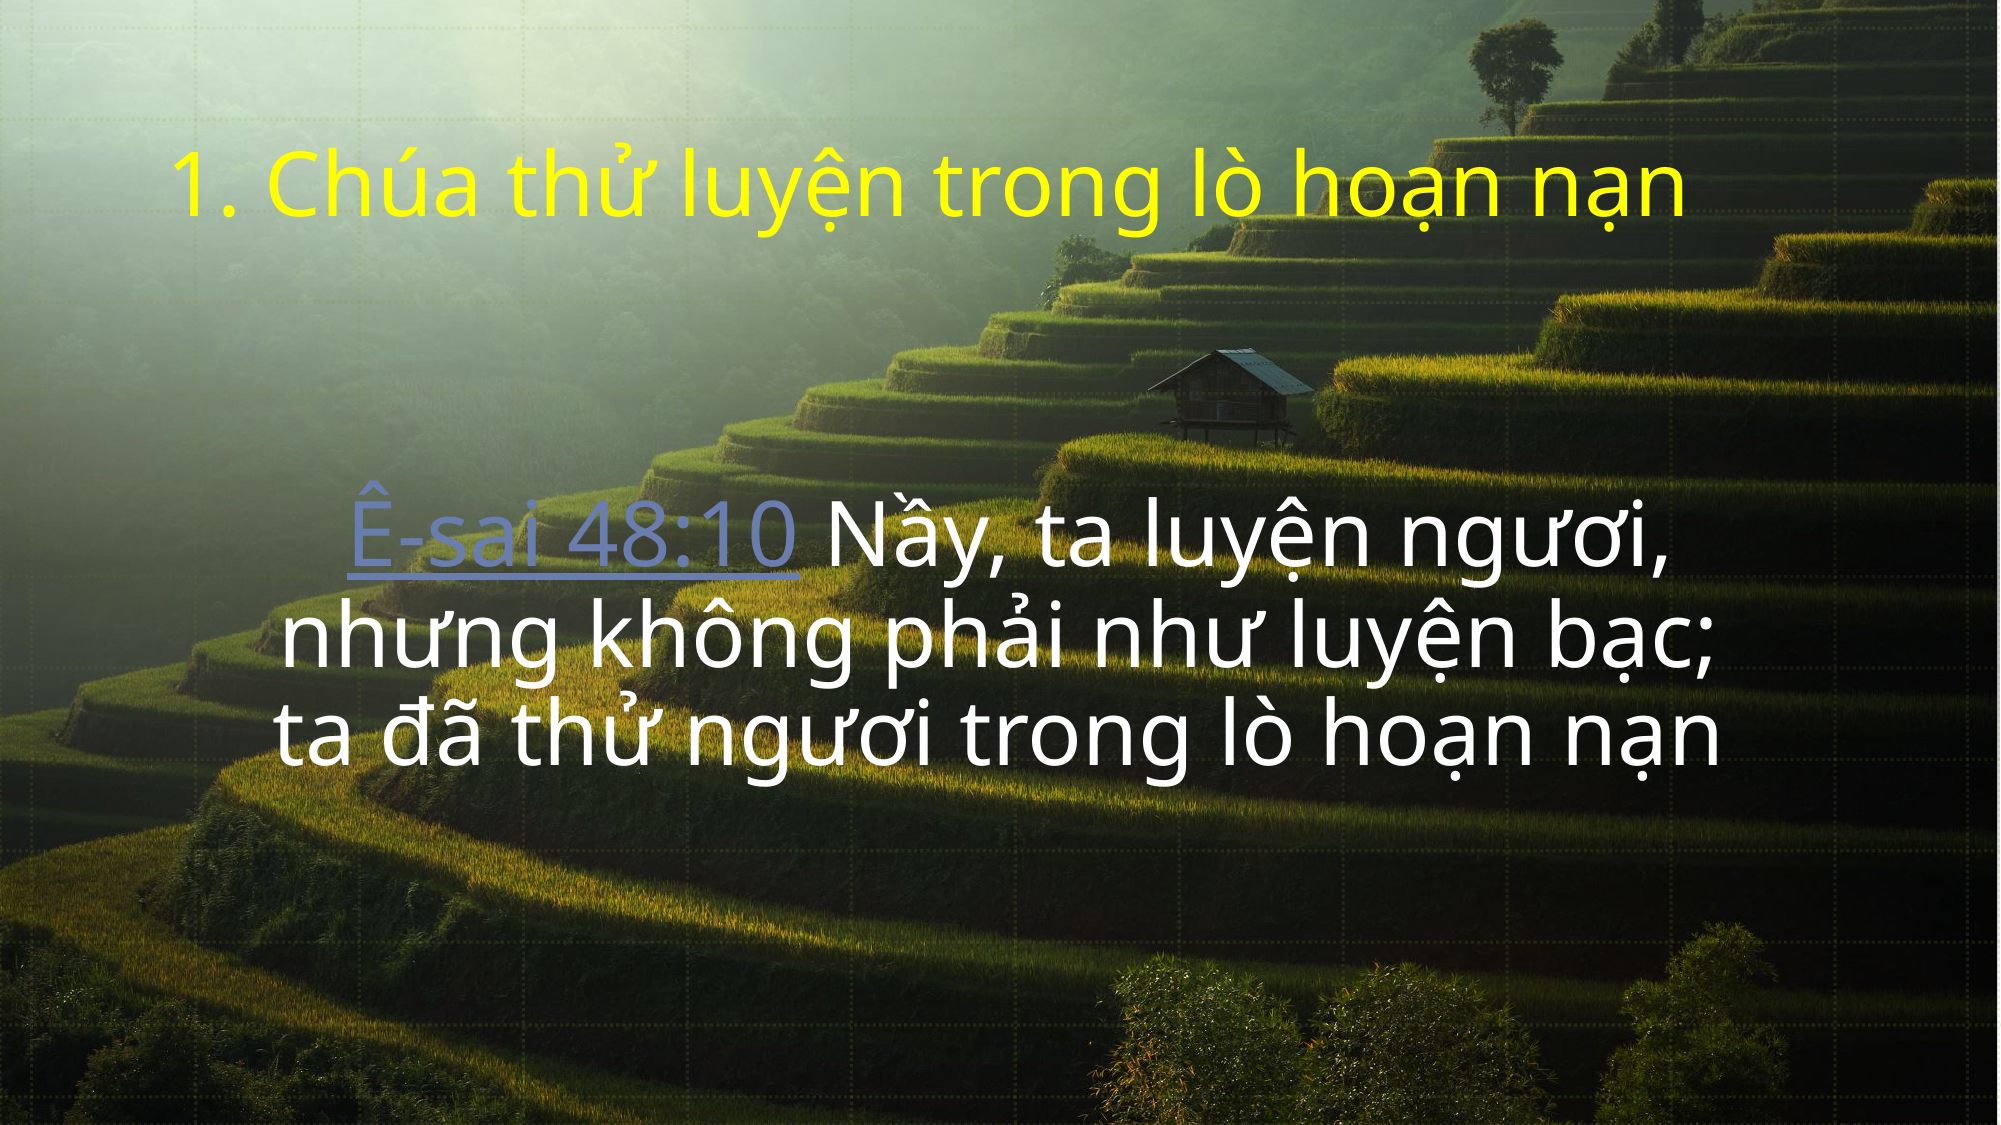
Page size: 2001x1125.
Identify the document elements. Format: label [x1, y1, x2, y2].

text_box [0, 0, 2000, 1125]
